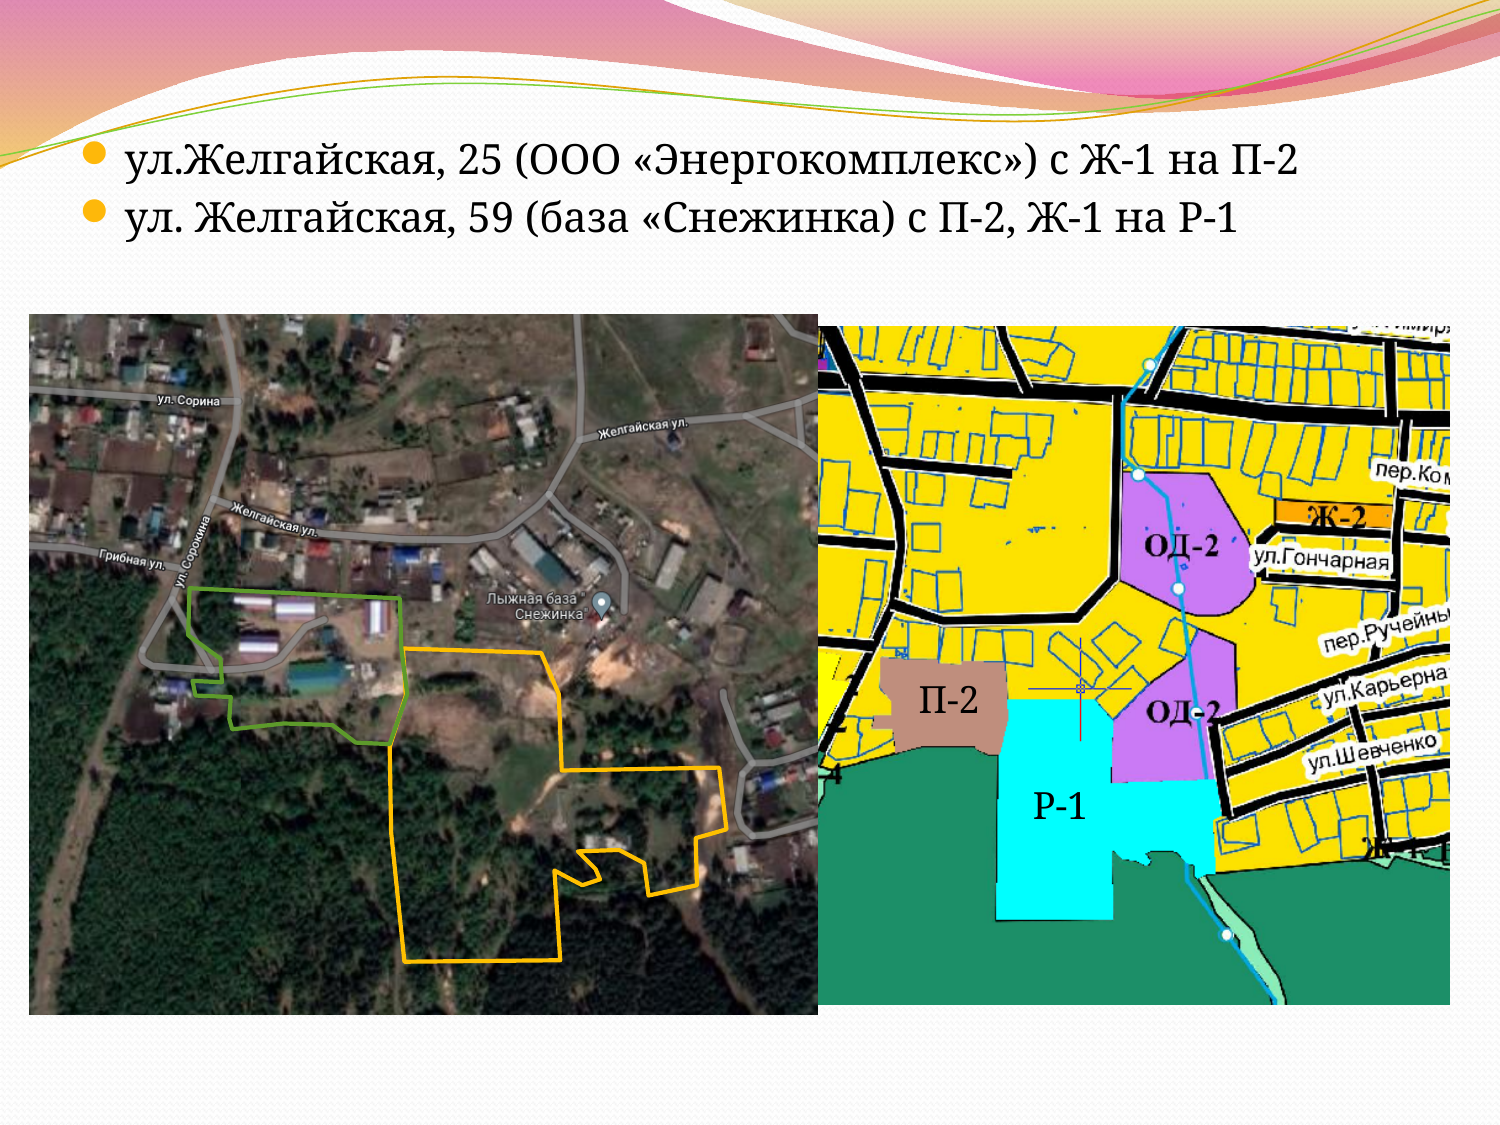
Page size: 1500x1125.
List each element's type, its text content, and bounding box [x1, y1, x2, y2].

list ул.Желгайская, 25 (ООО «Энергокомплекс») с Ж-1 на П-2 ул. Желгайская, 59 (база «Снежинка) с П-2, Ж-1 на Р-1 [64, 125, 1415, 325]
picture [29, 314, 819, 1016]
picture [822, 325, 1450, 1005]
